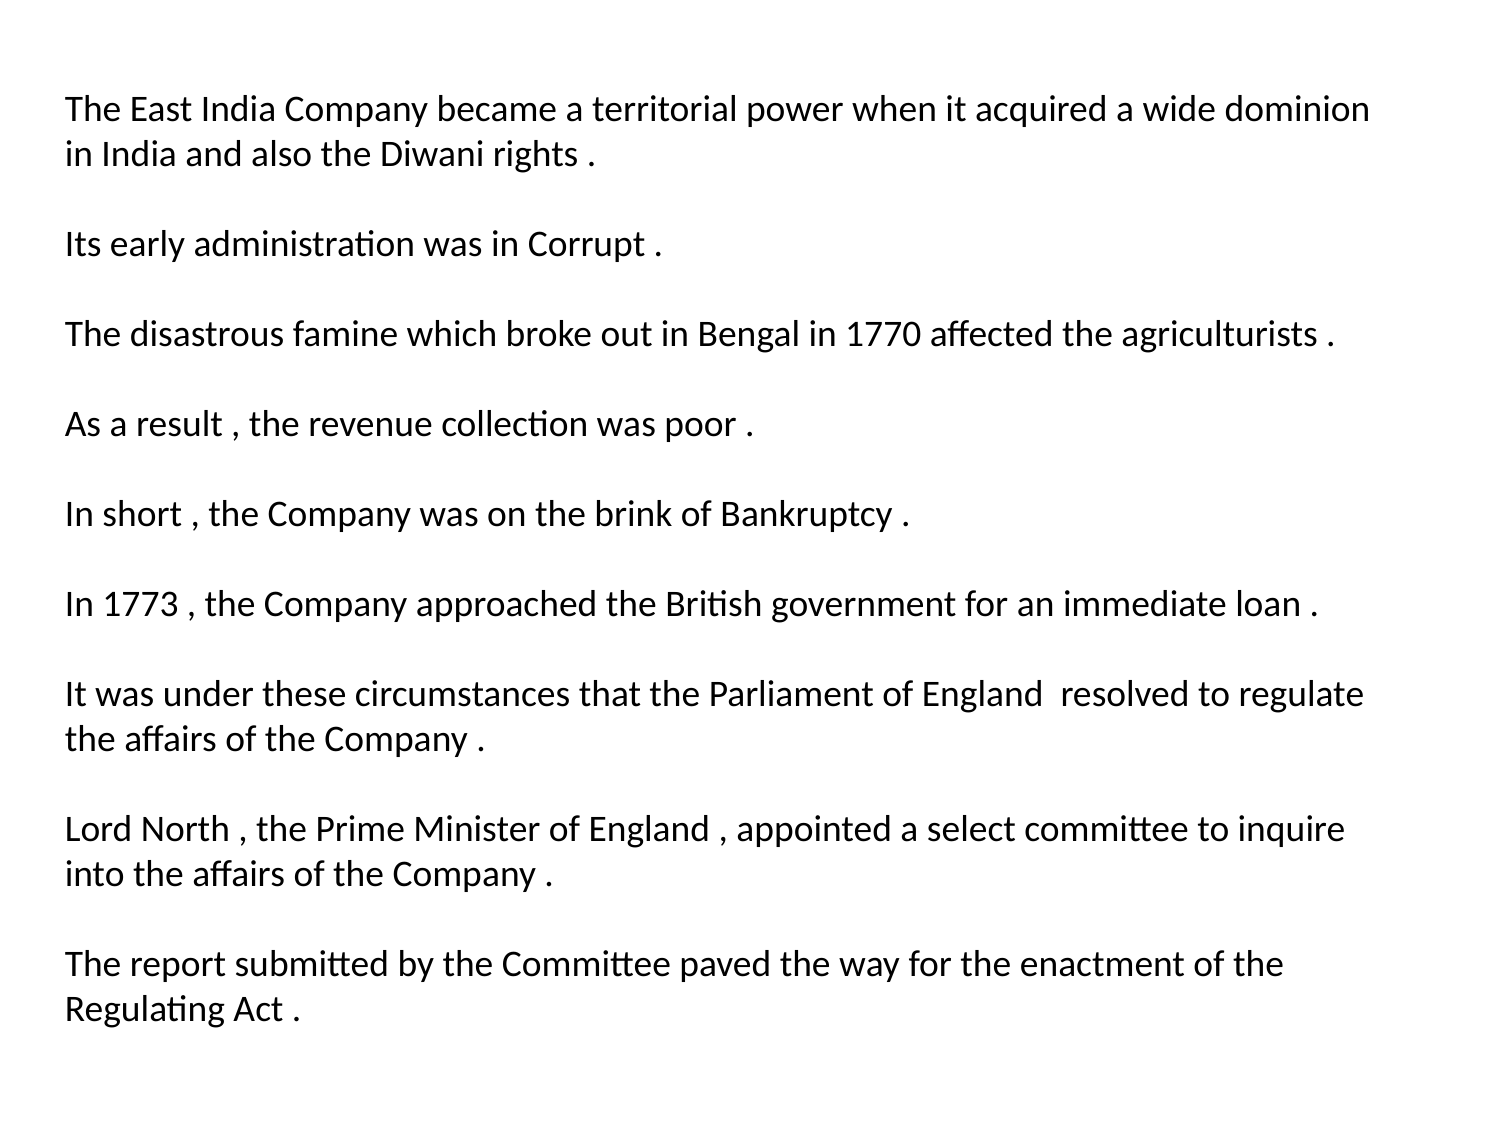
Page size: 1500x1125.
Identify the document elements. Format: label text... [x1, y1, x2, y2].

text_box The East India Company became a territorial power when it acquired a wide dominion in India and also the Diwani rights . Its early administration was in Corrupt . The disastrous famine which broke out in Bengal in 1770 affected the agriculturists . As a result , the revenue collection was poor . In short , the Company was on the brink of Bankruptcy . In 1773 , the Company approached the British government for an immediate loan . It was under these circumstances that the Parliament of England resolved to regulate the affairs of the Company . Lord North , the Prime Minister of England , appointed a select committee to inquire into the affairs of the Company . The report submitted by the Committee paved the way for the enactment of the Regulating Act . [49, 76, 1388, 1037]
